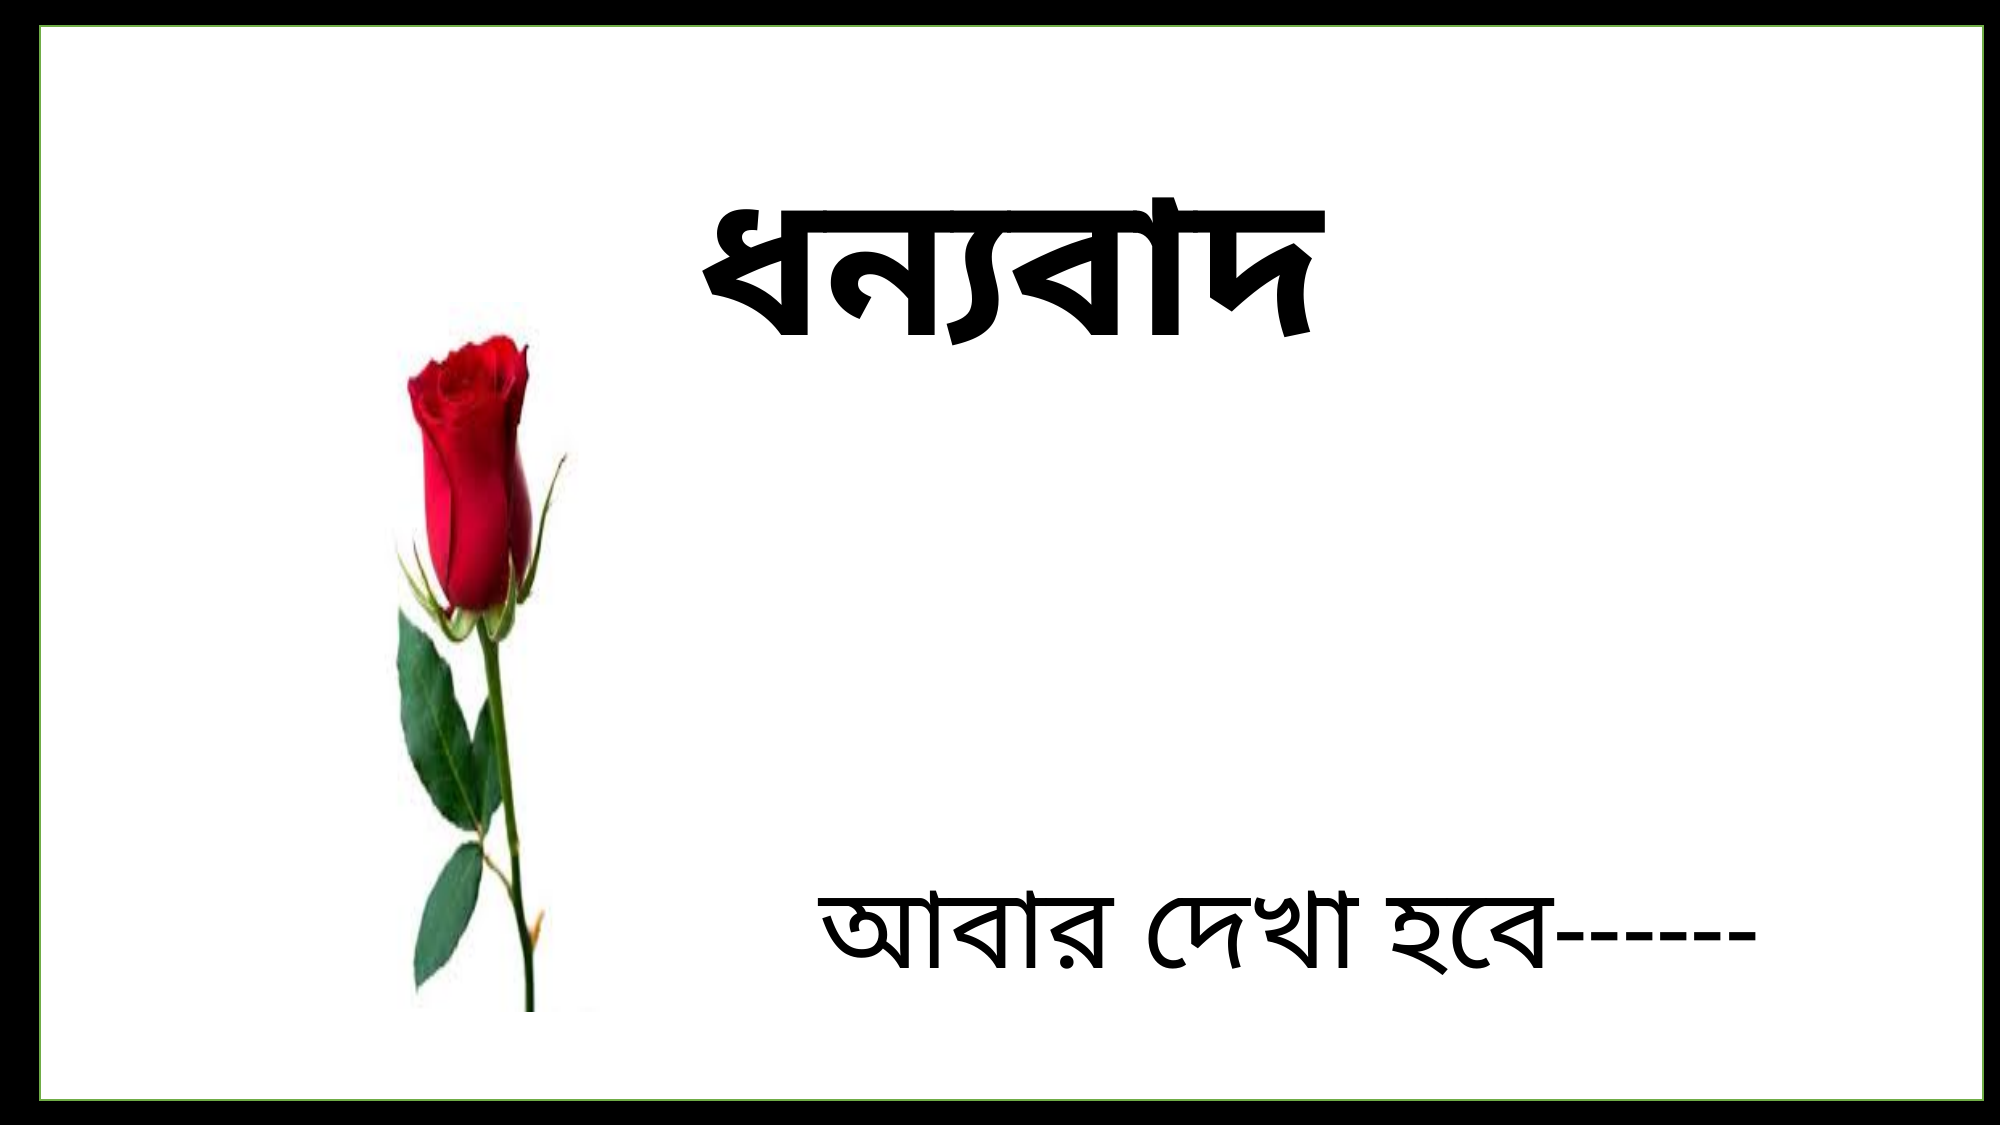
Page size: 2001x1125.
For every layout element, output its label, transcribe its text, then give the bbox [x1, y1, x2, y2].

text_box [0, 0, 2000, 1125]
text_box ধন্যবাদ আবার দেখা হবে------ [39, 25, 1984, 1101]
picture [295, 302, 657, 1012]
